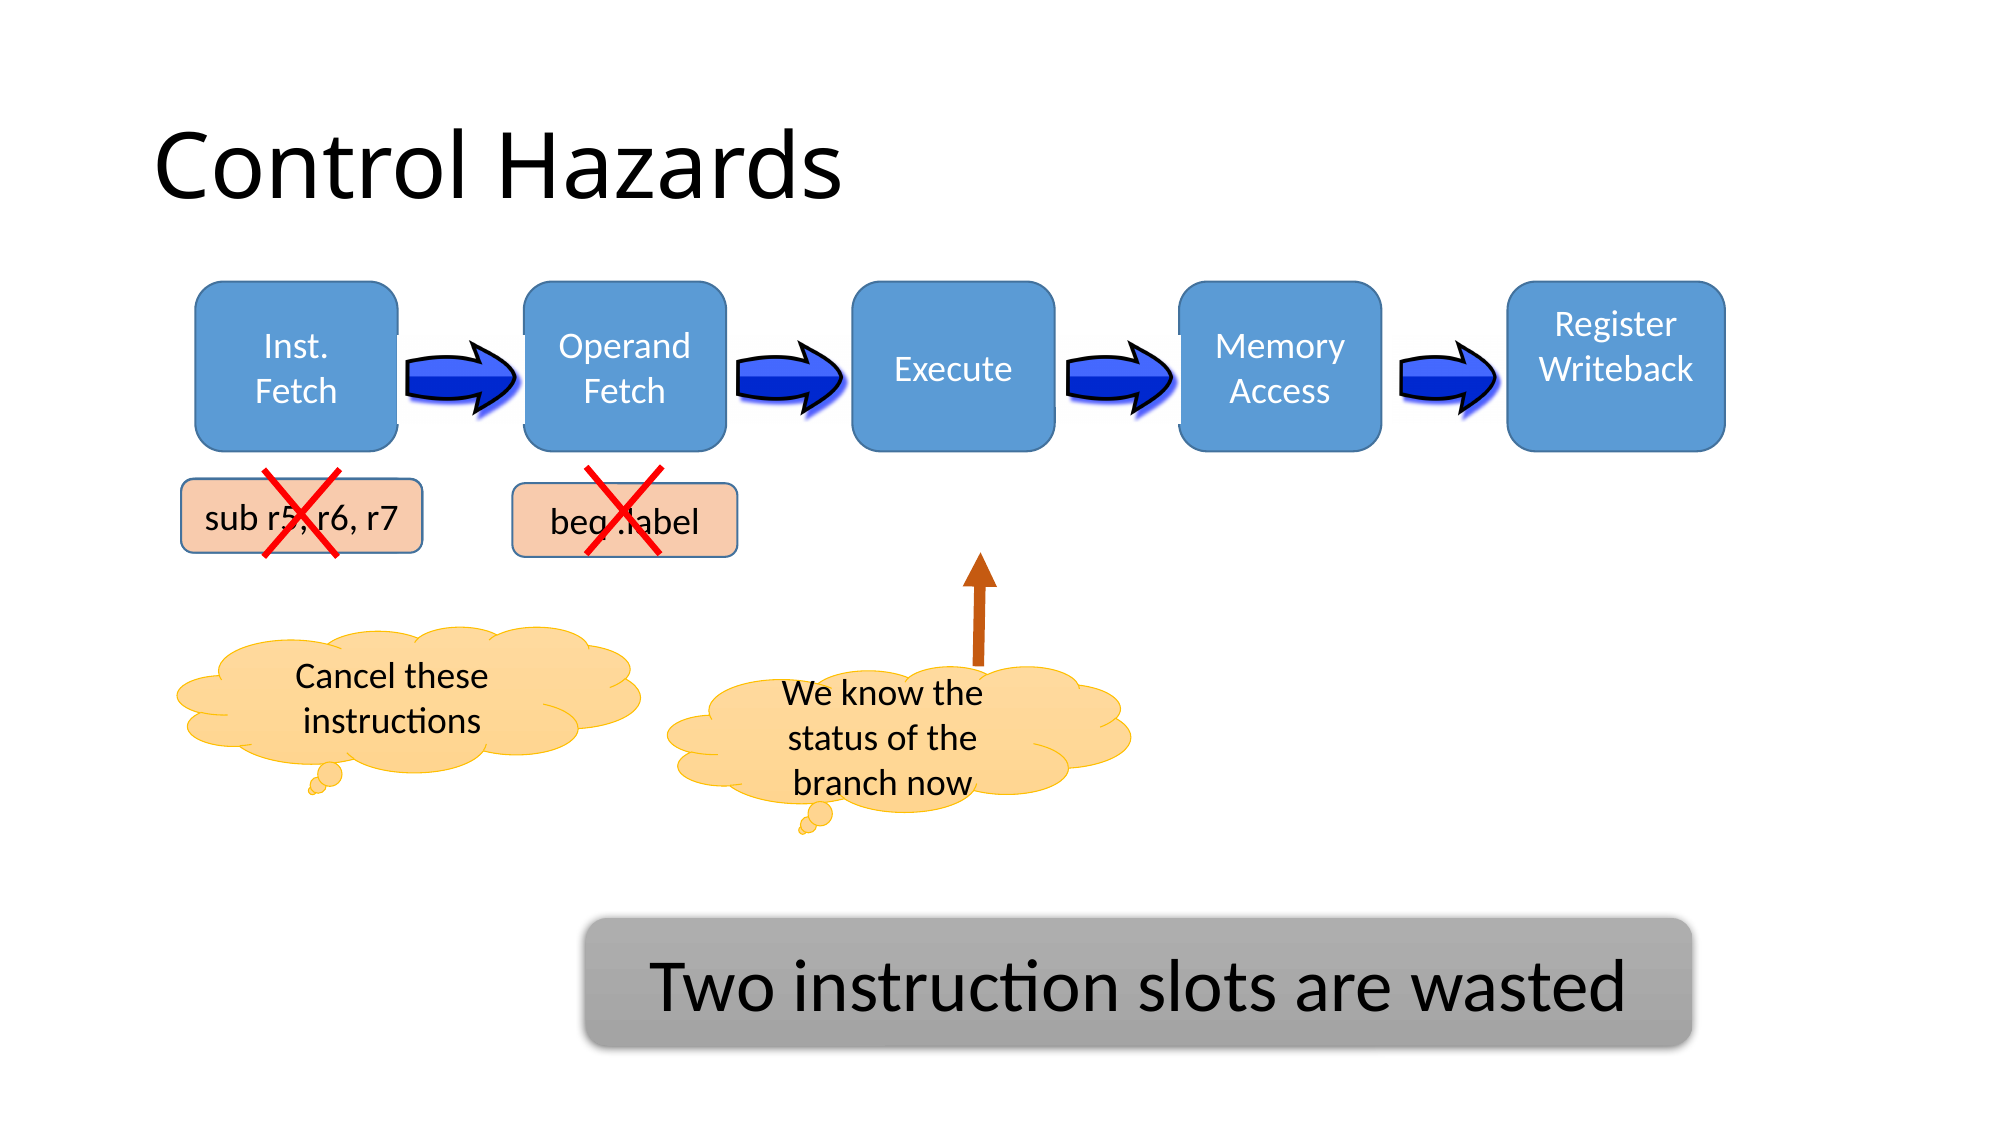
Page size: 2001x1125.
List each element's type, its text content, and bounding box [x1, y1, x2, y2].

title Control Hazards [137, 59, 1863, 278]
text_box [586, 466, 663, 555]
text_box Register Writeback [1506, 280, 1726, 453]
picture [1058, 335, 1181, 424]
text_box We know the status of the branch now [666, 666, 1132, 835]
picture [728, 335, 851, 424]
text_box sub r5, r6, r7 [340, 478, 424, 554]
text_box Operand Fetch [522, 280, 728, 453]
text_box Inst. Fetch [194, 280, 399, 453]
text_box Execute [851, 280, 1056, 453]
picture [1392, 335, 1504, 424]
text_box beq .label [511, 482, 739, 558]
text_box Two instruction slots are wasted [586, 917, 1693, 1046]
text_box Memory Access [1178, 280, 1383, 453]
text_box Cancel these instructions [176, 626, 642, 796]
text_box sub r5, r6, r7 [180, 478, 263, 554]
picture [397, 335, 525, 424]
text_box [263, 469, 340, 557]
